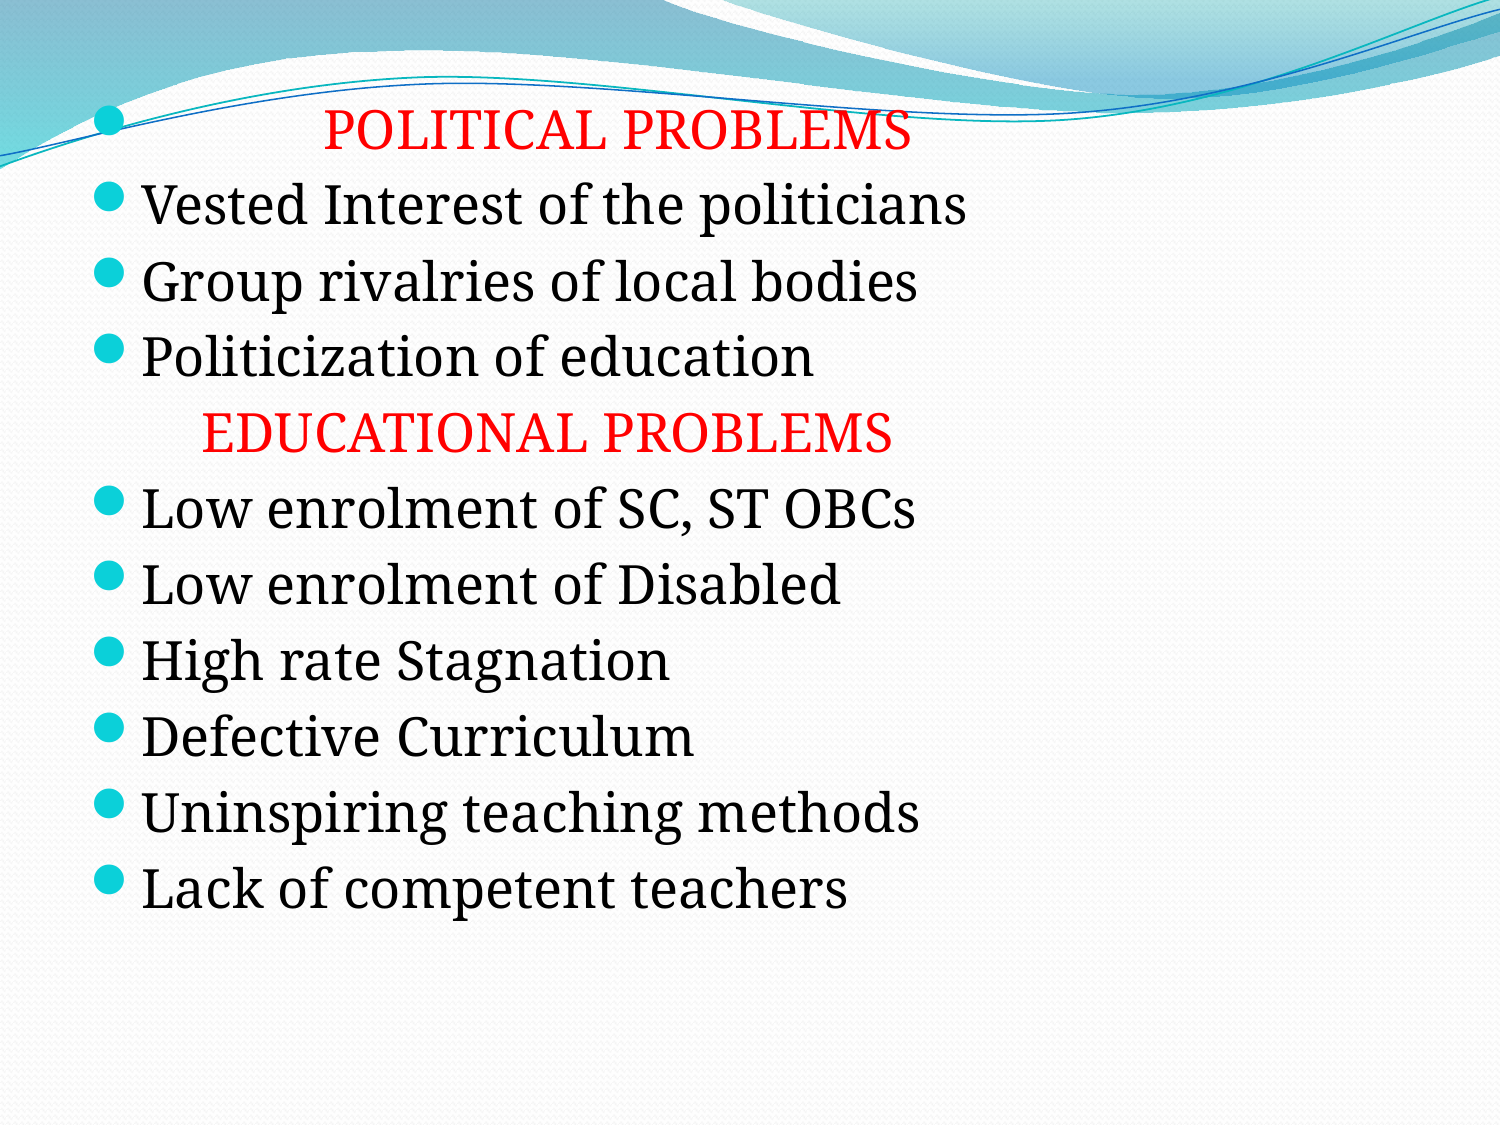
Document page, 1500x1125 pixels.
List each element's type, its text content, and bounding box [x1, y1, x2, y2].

list POLITICAL PROBLEMS Vested Interest of the politicians Group rivalries of local bodies Politicization of education EDUCATIONAL PROBLEMS Low enrolment of SC, ST OBCs Low enrolment of Disabled High rate Stagnation Defective Curriculum Uninspiring teaching methods Lack of competent teachers [75, 87, 1425, 1125]
